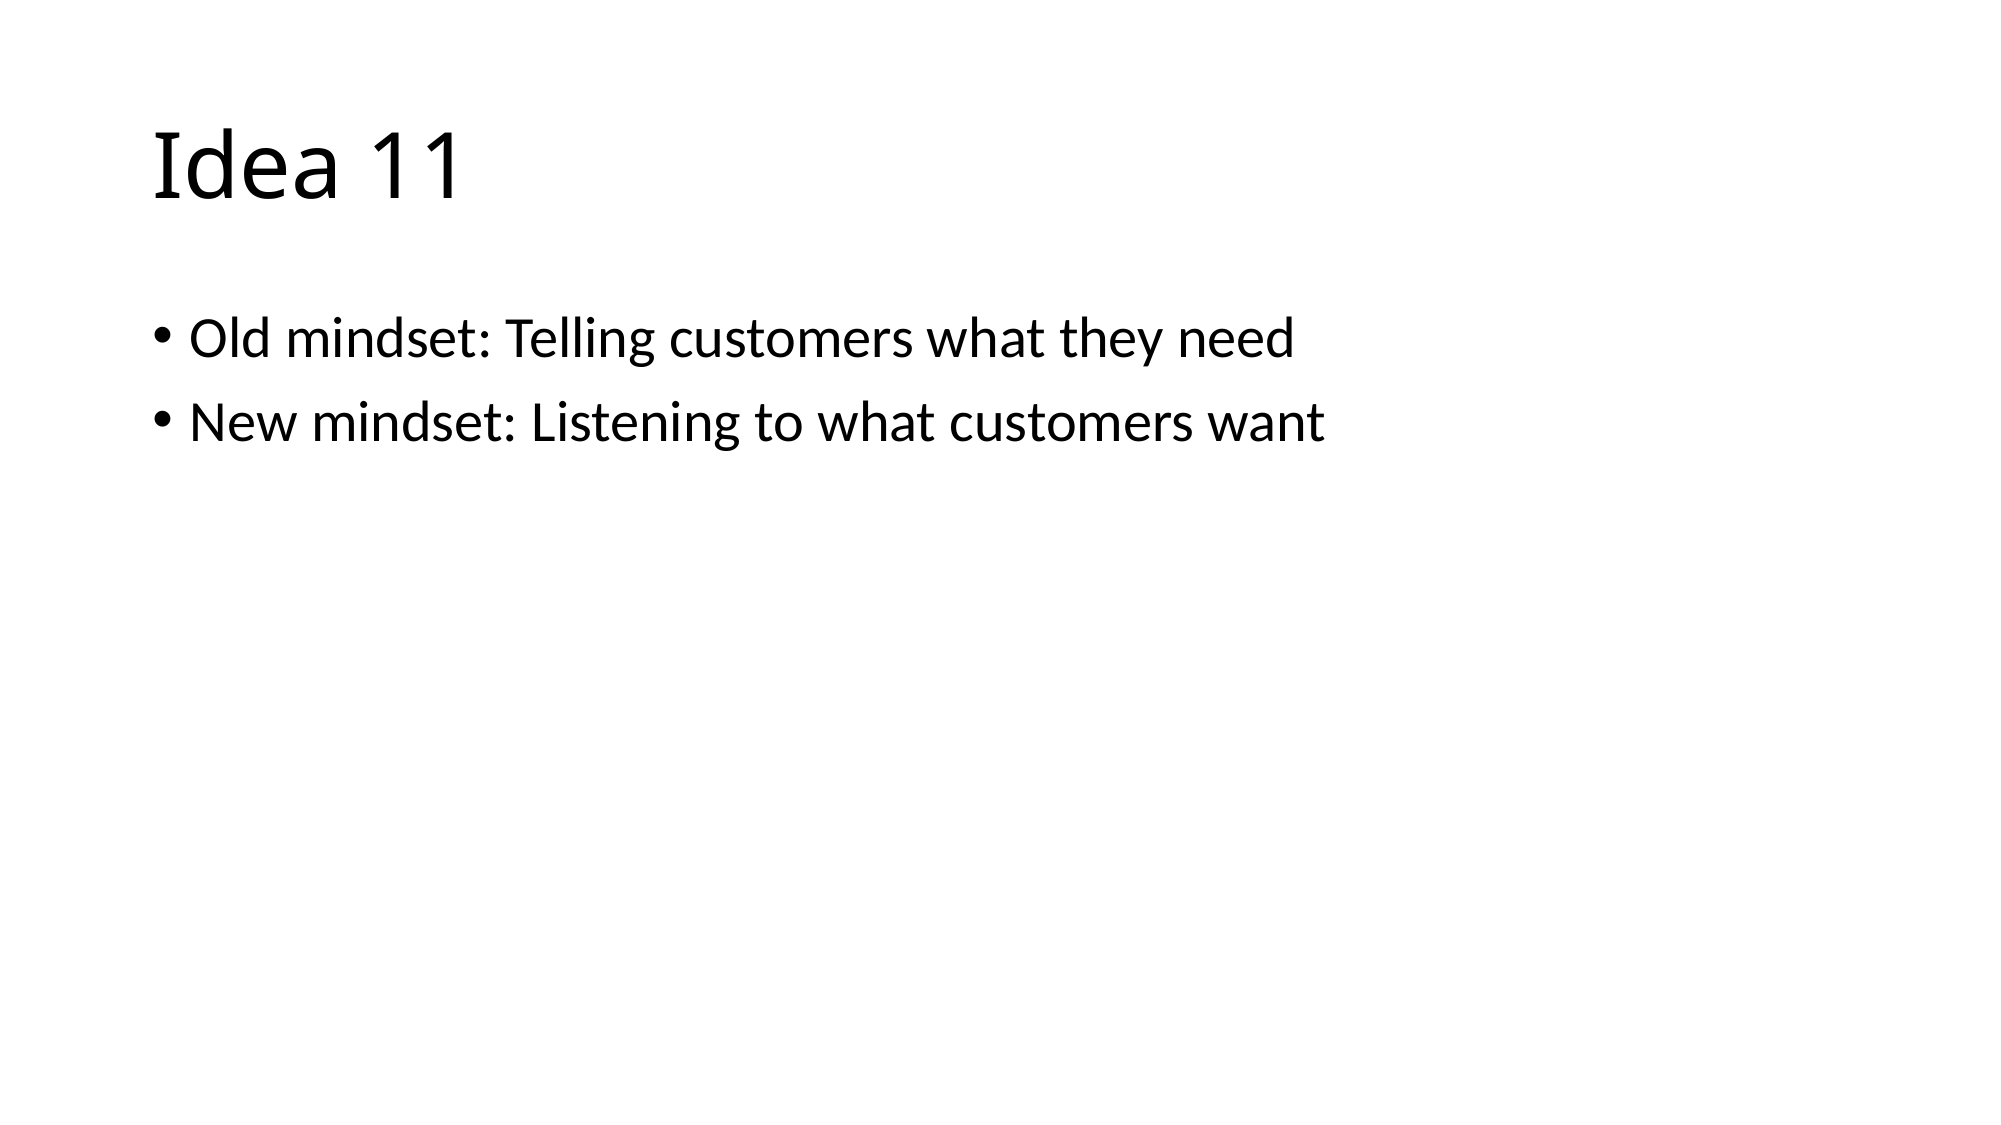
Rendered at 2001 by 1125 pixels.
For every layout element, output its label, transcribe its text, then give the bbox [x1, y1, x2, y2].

title Idea 11 [137, 59, 1863, 278]
list Old mindset: Telling customers what they need New mindset: Listening to what customers want [137, 299, 1863, 1014]
